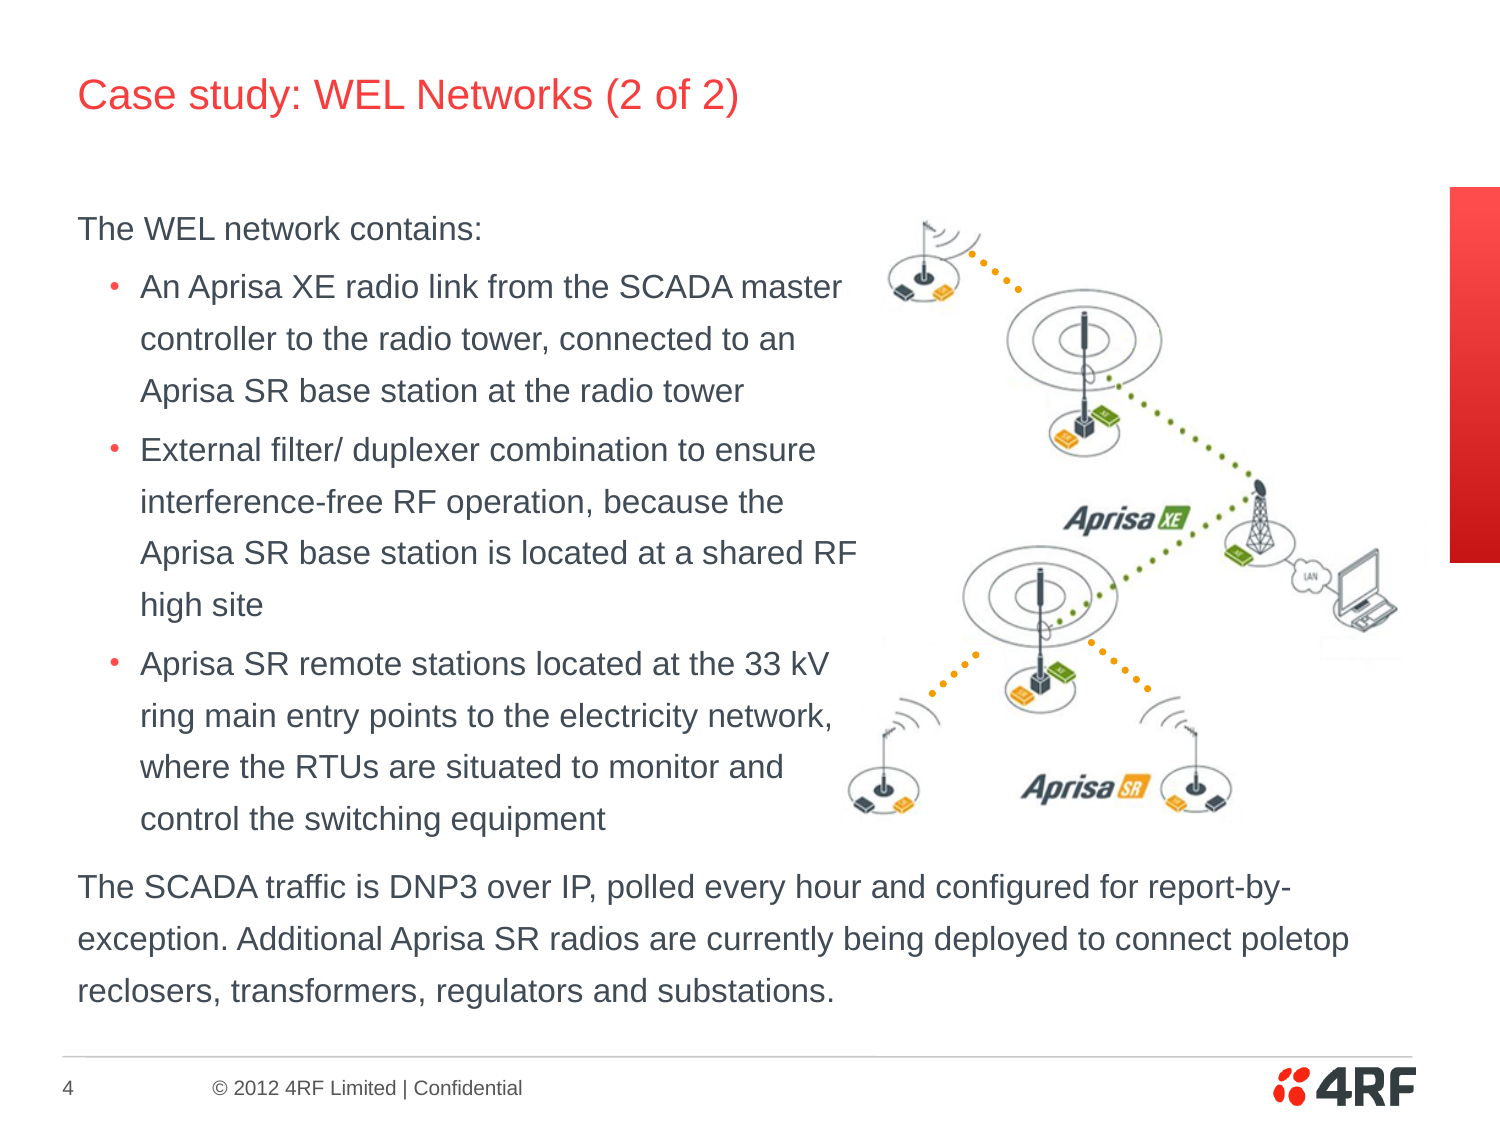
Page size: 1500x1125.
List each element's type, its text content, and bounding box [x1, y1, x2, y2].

picture [1273, 1067, 1418, 1108]
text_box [796, 196, 1431, 918]
list The WEL network contains: An Aprisa XE radio link from the SCADA master controller to the radio tower, connected to an Aprisa SR base station at the radio tower External filter/ duplexer combination to ensure interference-free RF operation, because the Aprisa SR base station is located at a shared RF high site Aprisa SR remote stations located at the 33 kV ring main entry points to the electricity network, where the RTUs are situated to monitor and control the switching equipment [62, 187, 892, 845]
title Case study: WEL Networks (2 of 2) [62, 59, 1413, 126]
text_box The SCADA traffic is DNP3 over IP, polled every hour and configured for report-by-exception. Additional Aprisa SR radios are currently being deployed to connect poletop reclosers, transformers, regulators and substations. [62, 845, 1424, 1035]
picture [1449, 187, 1500, 563]
